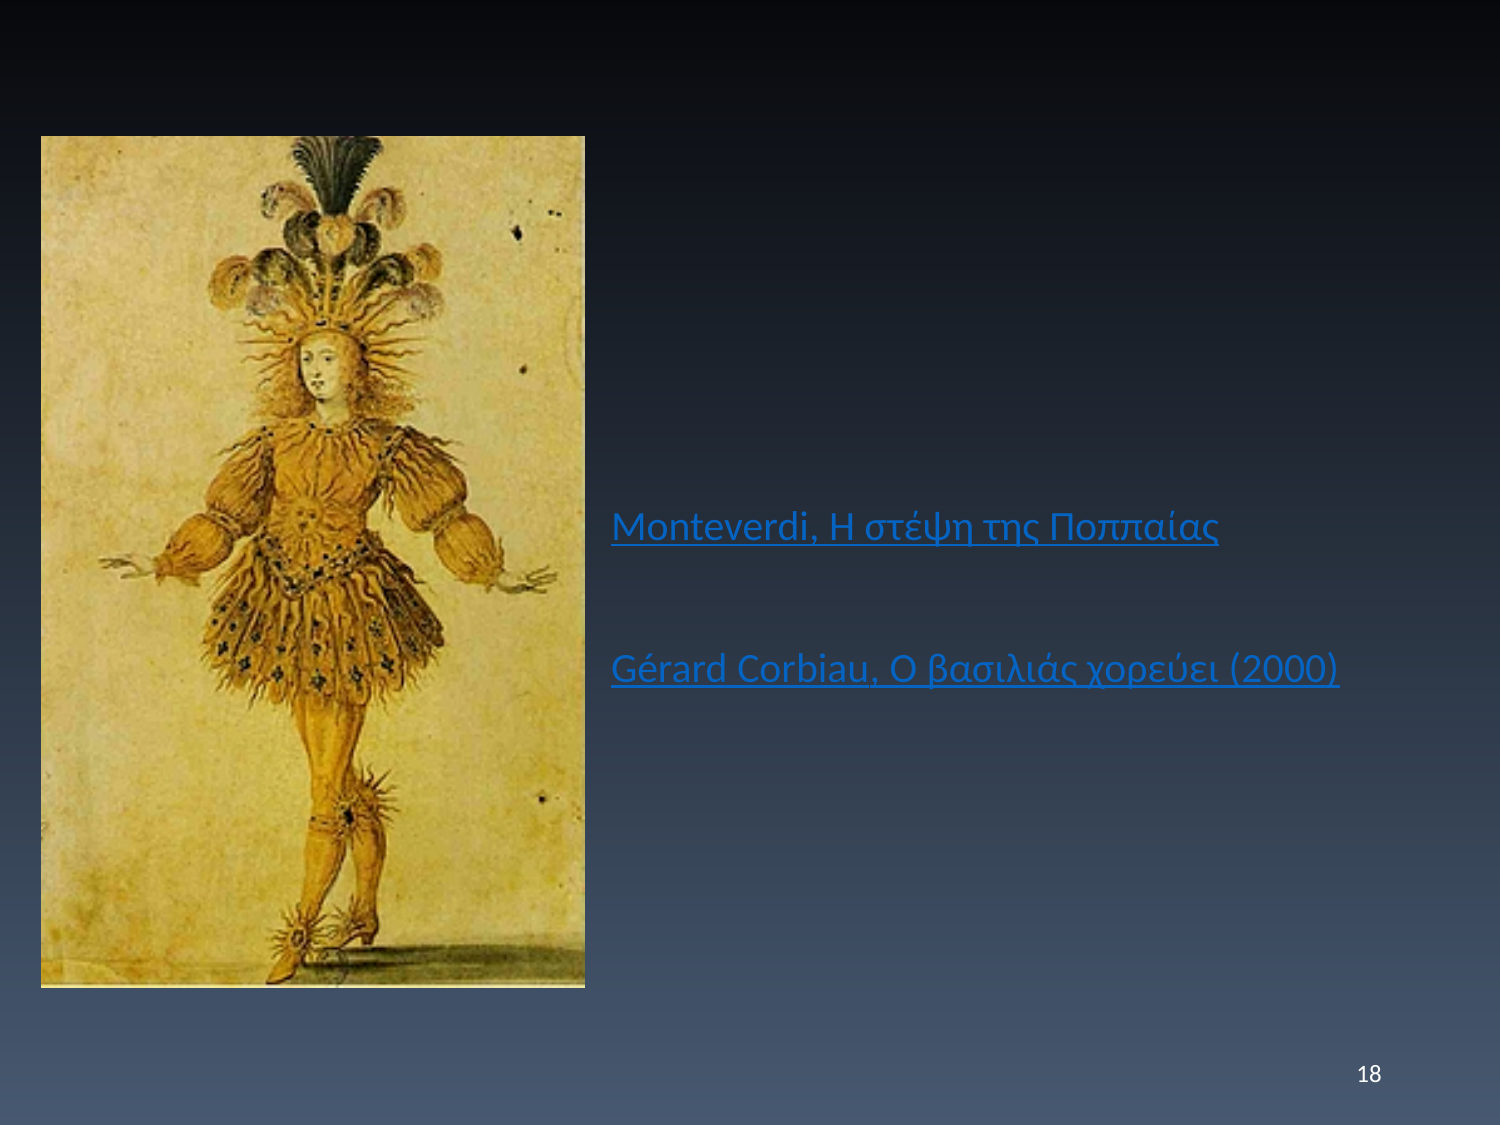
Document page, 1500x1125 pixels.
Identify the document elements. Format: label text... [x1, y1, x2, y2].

slide_number 18 [1059, 1042, 1397, 1103]
picture [41, 136, 585, 988]
text_box Monteverdi, Η στέψη της Ποππαίας [596, 491, 1385, 557]
text_box Gérard Corbiau, Ο βασιλιάς χορεύει (2000) [596, 633, 1424, 699]
